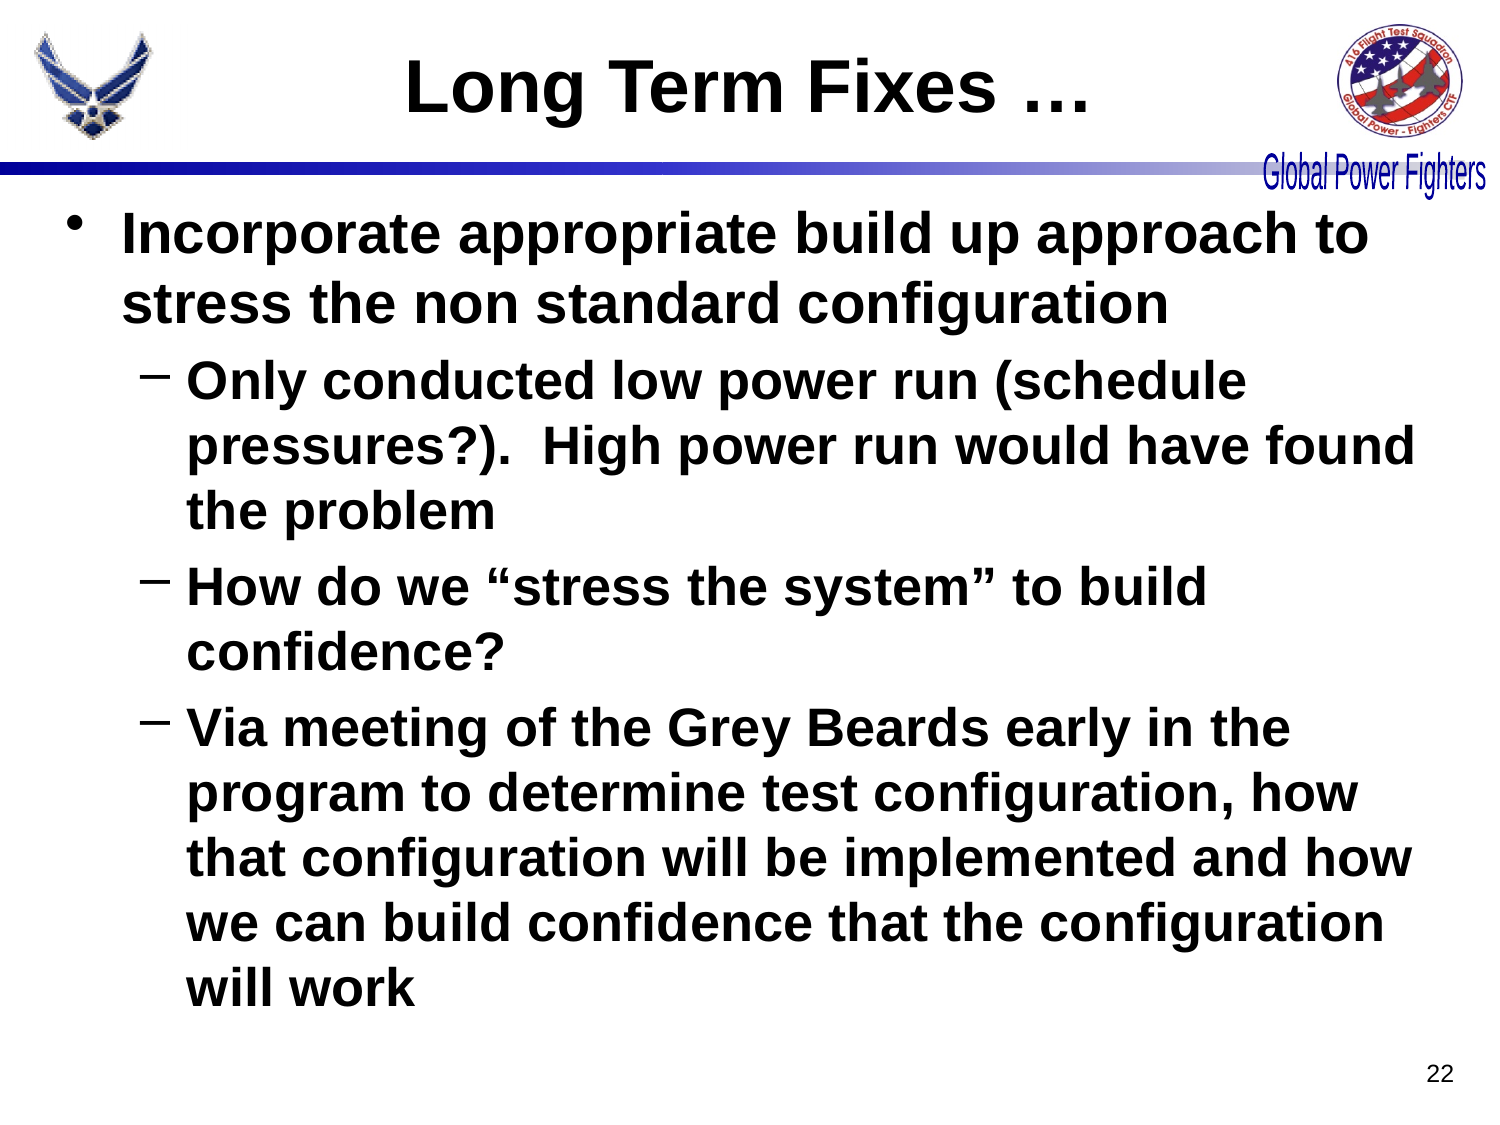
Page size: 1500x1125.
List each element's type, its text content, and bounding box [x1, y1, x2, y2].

title Long Term Fixes … [149, 22, 1350, 143]
picture [1350, 24, 1463, 138]
slide_number 22 [1319, 1049, 1470, 1095]
picture [0, 24, 188, 150]
list Incorporate appropriate build up approach to stress the non standard configuration Only conducted low power run (schedule pressures?). High power run would have found the problem How do we “stress the system” to build confidence? Via meeting of the Grey Beards early in the program to determine test configuration, how that configuration will be implemented and how we can build confidence that the configuration will work [49, 187, 1463, 1001]
